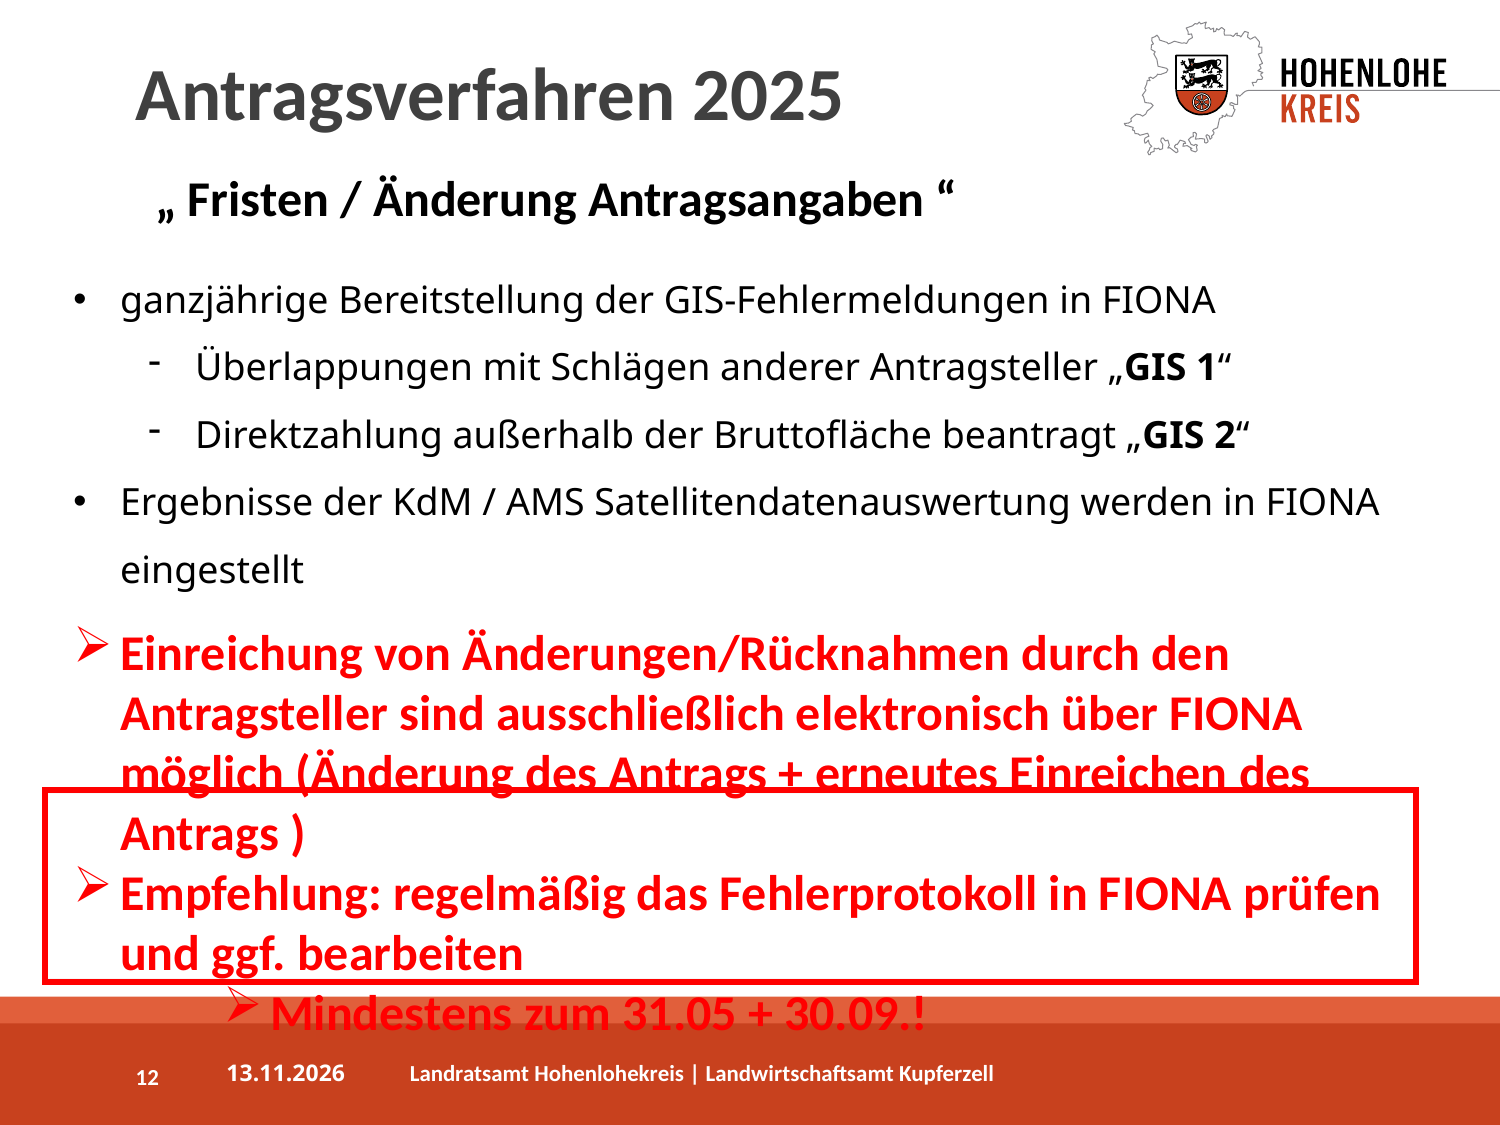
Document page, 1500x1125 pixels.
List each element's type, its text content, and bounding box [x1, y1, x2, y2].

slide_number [226, 1058, 380, 1090]
text_box ganzjährige Bereitstellung der GIS-Fehlermeldungen in FIONA Überlappungen mit Schlägen anderer Antragsteller „GIS 1“ Direktzahlung außerhalb der Bruttofläche beantragt „GIS 2“ Ergebnisse der KdM / AMS Satellitendatenauswertung werden in FIONA eingestellt Einreichung von Änderungen/Rücknahmen durch den Antragsteller sind ausschließlich elektronisch über FIONA möglich (Änderung des Antrags + erneutes Einreichen des Antrags ) Empfehlung: regelmäßig das Fehlerprotokoll in FIONA prüfen und ggf. bearbeiten Mindestens zum 31.05 + 30.09.! [58, 246, 1483, 1049]
title Antragsverfahren 2025 [135, 17, 1089, 137]
slide_number 12 [135, 1058, 203, 1090]
text_box „ Fristen / Änderung Antragsangaben “ [140, 158, 974, 234]
picture [42, 787, 1419, 985]
